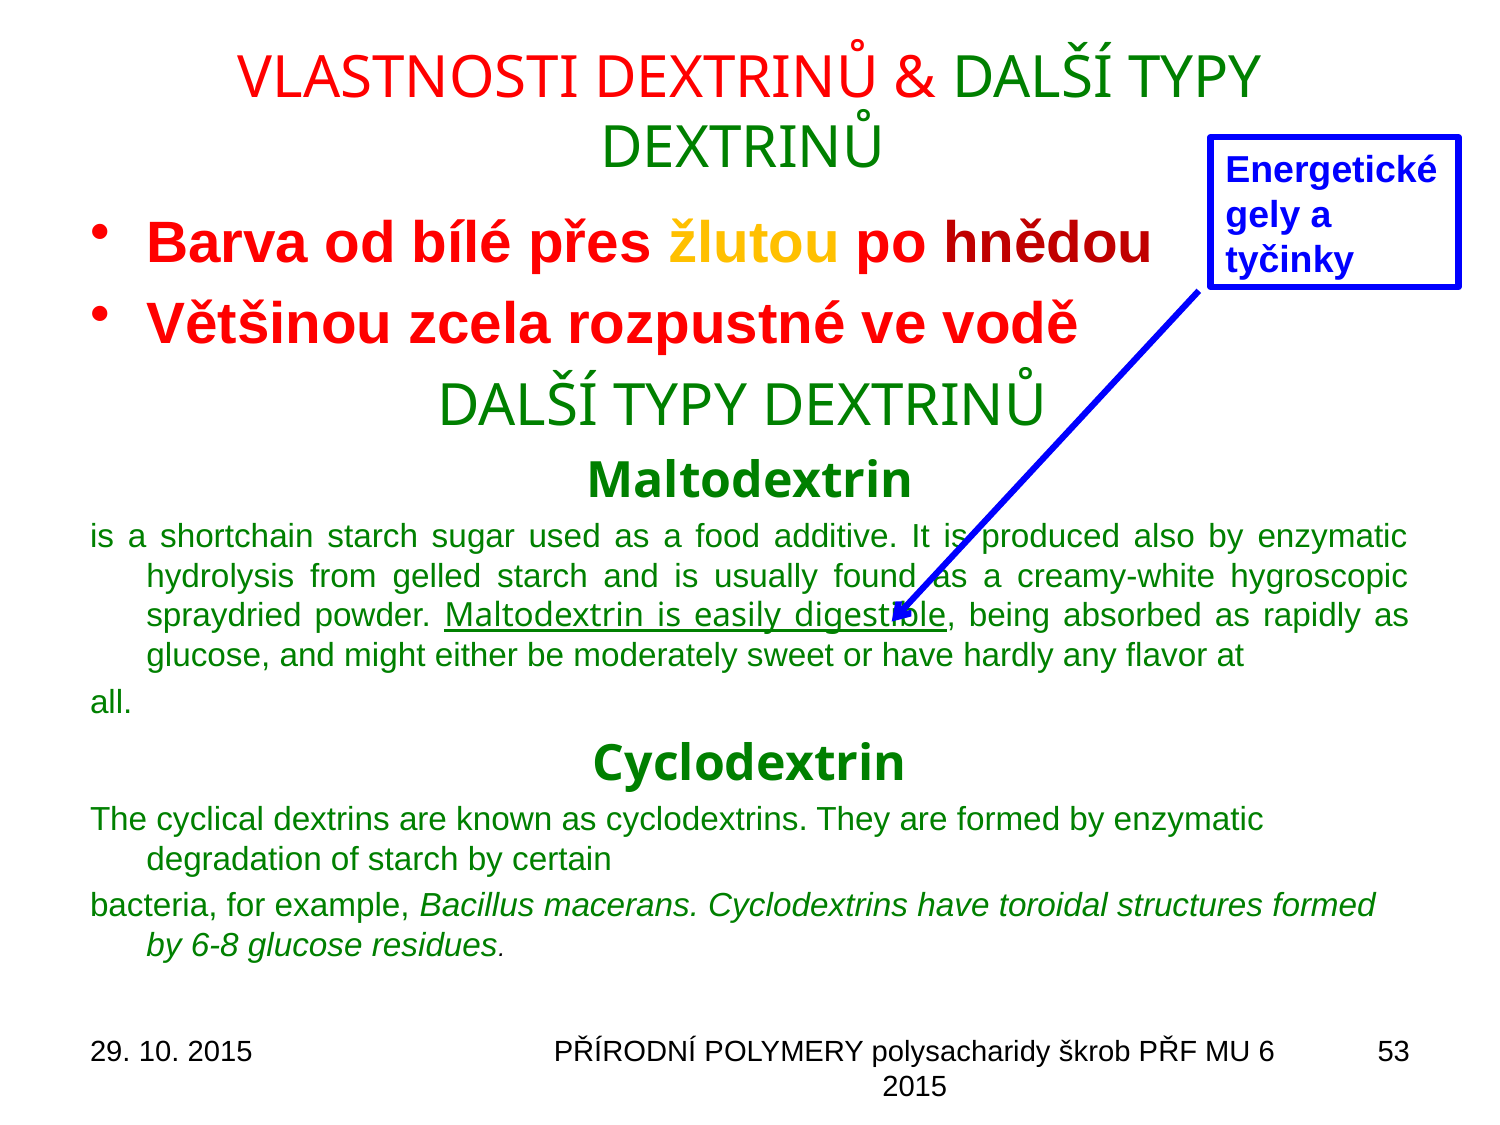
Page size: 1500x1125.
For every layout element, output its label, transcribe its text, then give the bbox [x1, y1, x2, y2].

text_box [891, 290, 1200, 622]
text_box Energetické gely a tyčinky [1210, 137, 1459, 287]
footer PŘÍRODNÍ POLYMERY polysacharidy škrob PŘF MU 6 2015 [512, 1024, 1074, 1103]
title VLASTNOSTI DEXTRINŮ & DALŠÍ TYPY DEXTRINŮ [74, 44, 1426, 173]
slide_number 53 [1074, 1024, 1426, 1103]
list Barva od bílé přes žlutou po hnědou Většinou zcela rozpustné ve vodě DALŠÍ TYPY DEXTRINŮ Maltodextrin is a shortchain starch sugar used as a food additive. It is produced also by enzymatic hydrolysis from gelled starch and is usually found as a creamy-white hygroscopic spraydried powder. Maltodextrin is easily digestible, being absorbed as rapidly as glucose, and might either be moderately sweet or have hardly any flavor at all. Cyclodextrin The cyclical dextrins are known as cyclodextrins. They are formed by enzymatic degradation of starch by certain bacteria, for example, Bacillus macerans. Cyclodextrins have toroidal structures formed by 6-8 glucose residues. [74, 196, 1426, 1006]
slide_number 29. 10. 2015 [74, 1024, 426, 1103]
